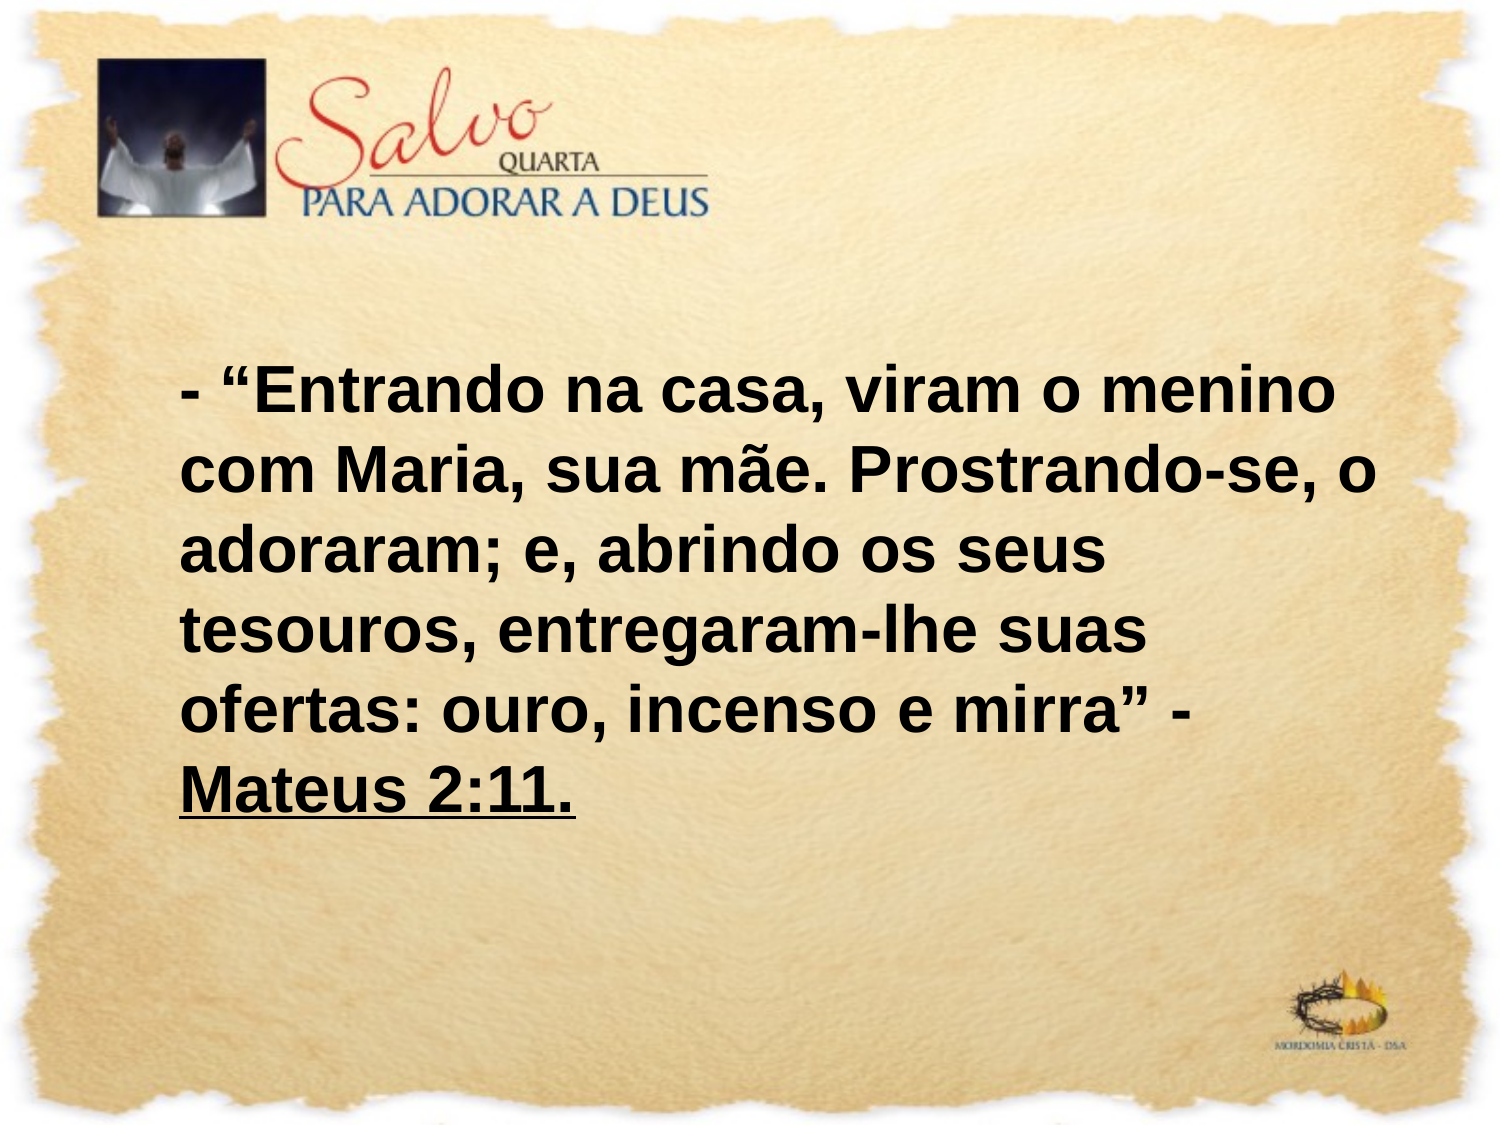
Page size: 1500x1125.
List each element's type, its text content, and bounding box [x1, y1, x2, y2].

list - “Entrando na casa, viram o menino com Maria, sua mãe. Prostrando-se, o adoraram; e, abrindo os seus tesouros, entregaram-lhe suas ofertas: ouro, incenso e mirra” - Mateus 2:11. [76, 338, 1427, 1081]
picture [0, 0, 1500, 1125]
